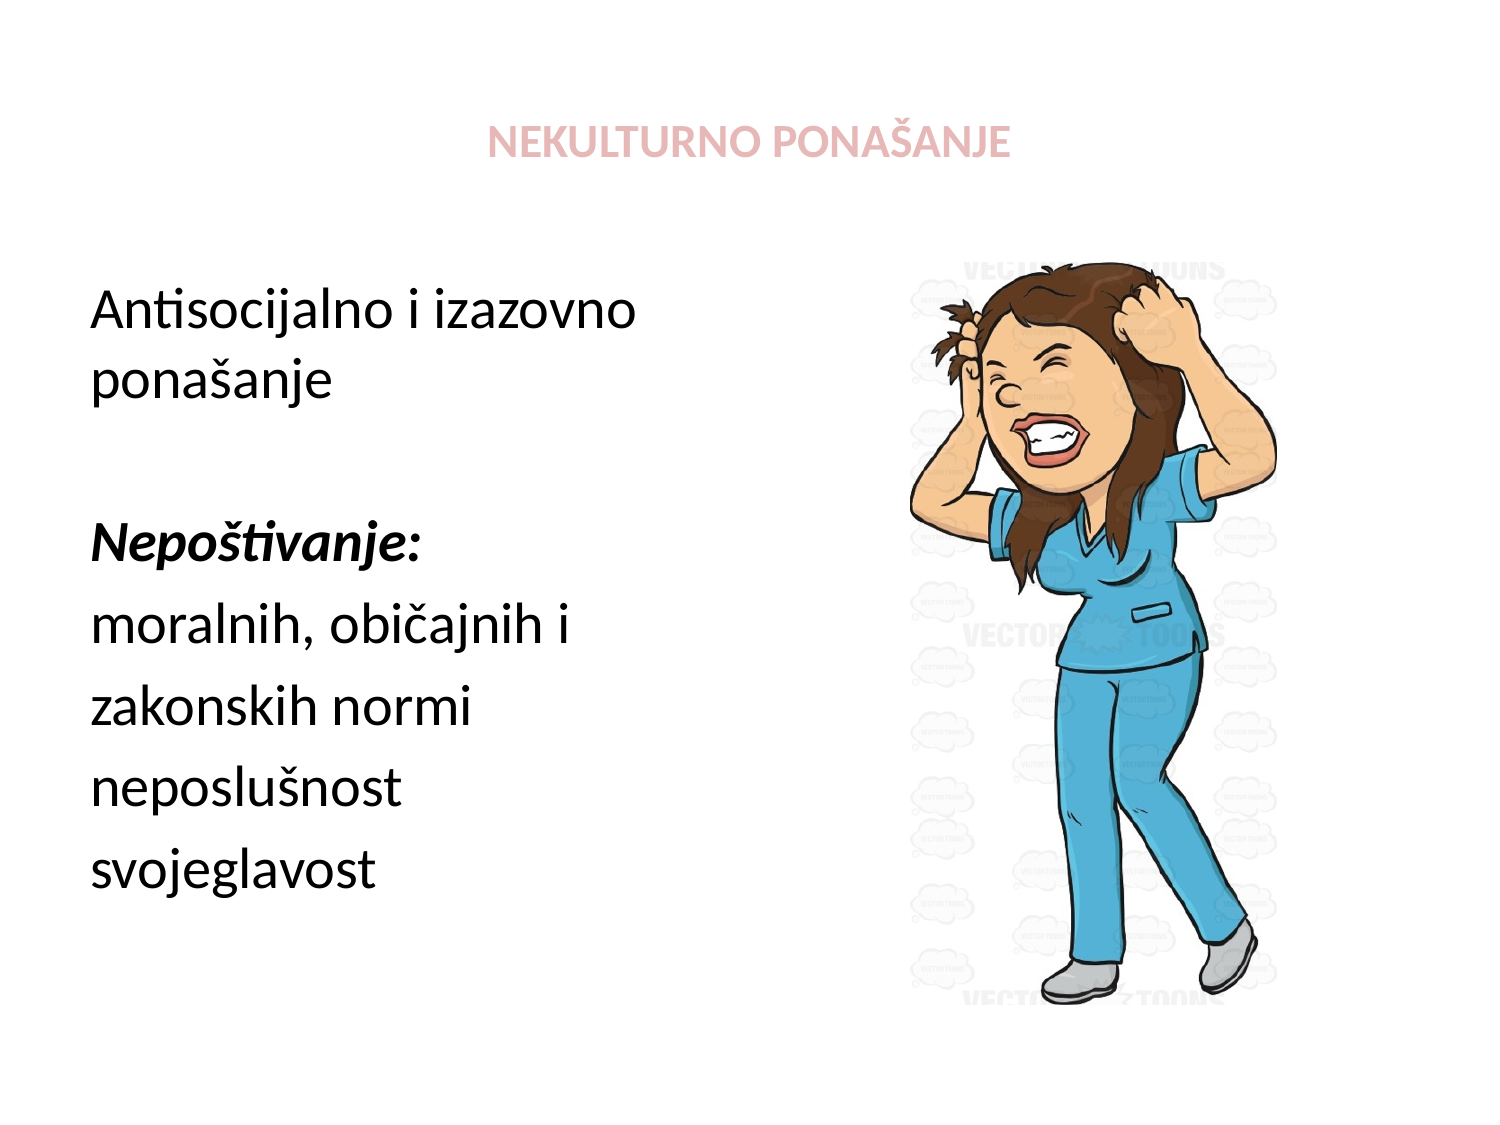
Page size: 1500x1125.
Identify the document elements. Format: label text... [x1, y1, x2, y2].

list Antisocijalno i izazovno ponašanje Nepoštivanje: moralnih, običajnih i zakonskih normi neposlušnost svojeglavost [75, 262, 738, 1005]
title NEKULTURNO PONAŠANJE [75, 45, 1425, 233]
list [910, 262, 1278, 1006]
